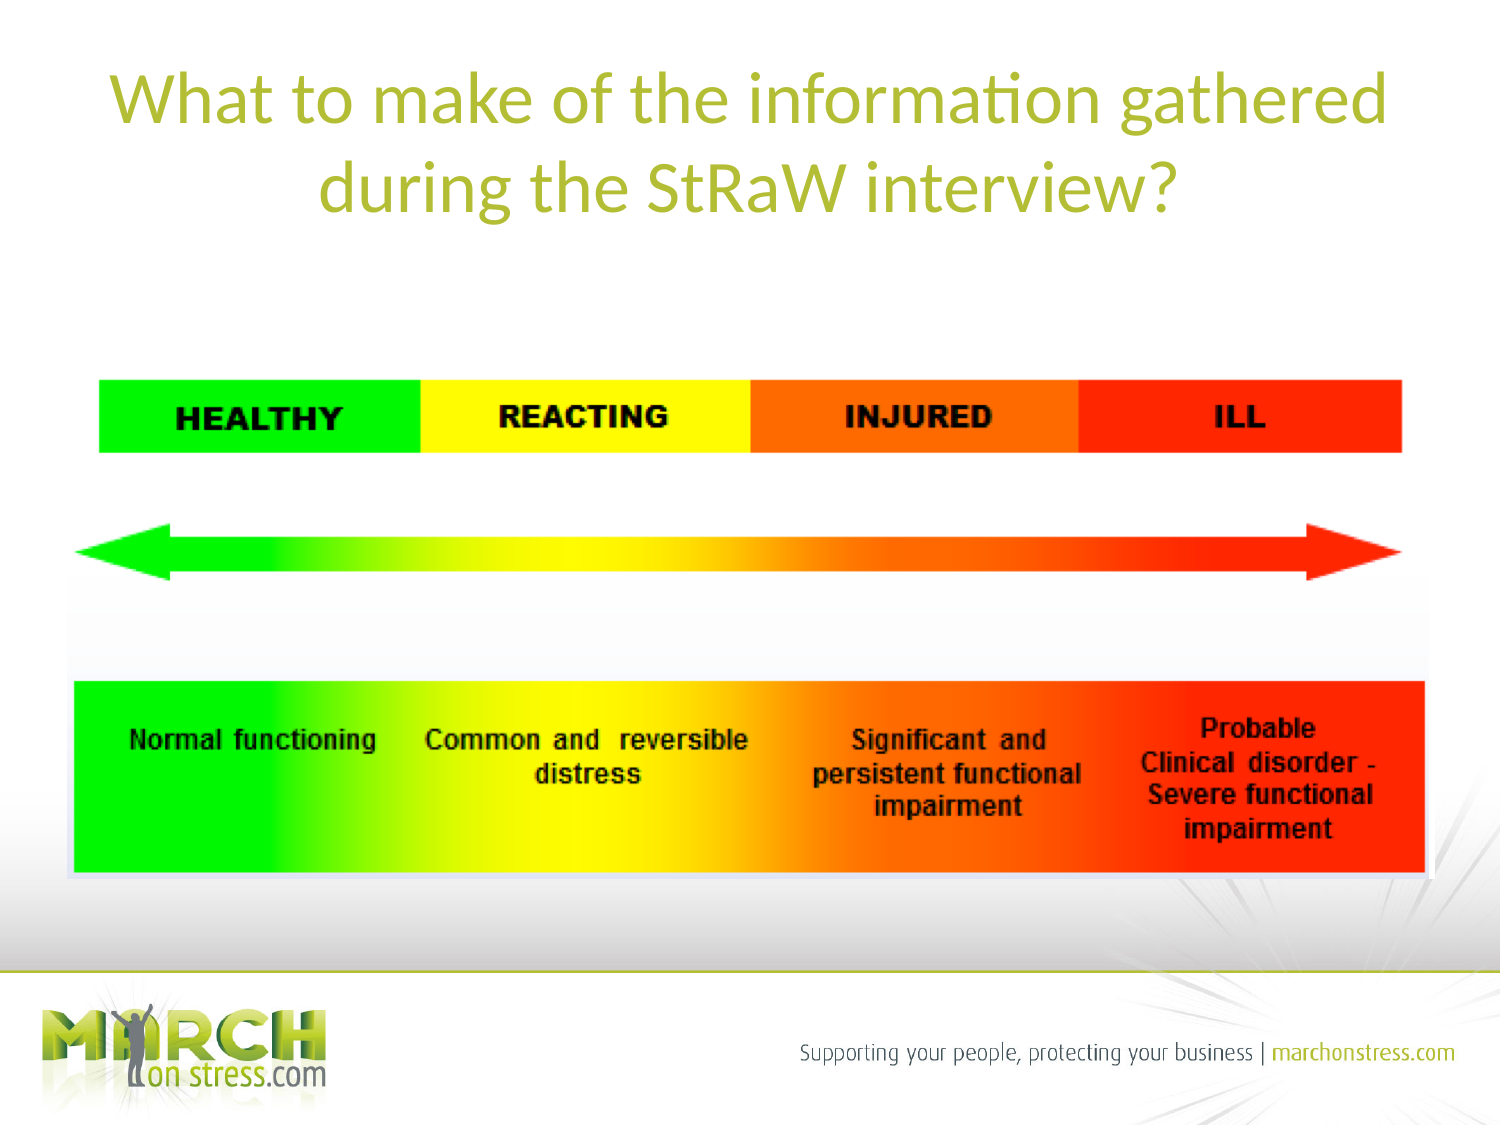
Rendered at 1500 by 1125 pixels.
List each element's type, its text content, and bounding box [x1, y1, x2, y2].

title What to make of the information gathered during the StRaW interview? [75, 45, 1425, 233]
picture [0, 0, 1500, 1125]
